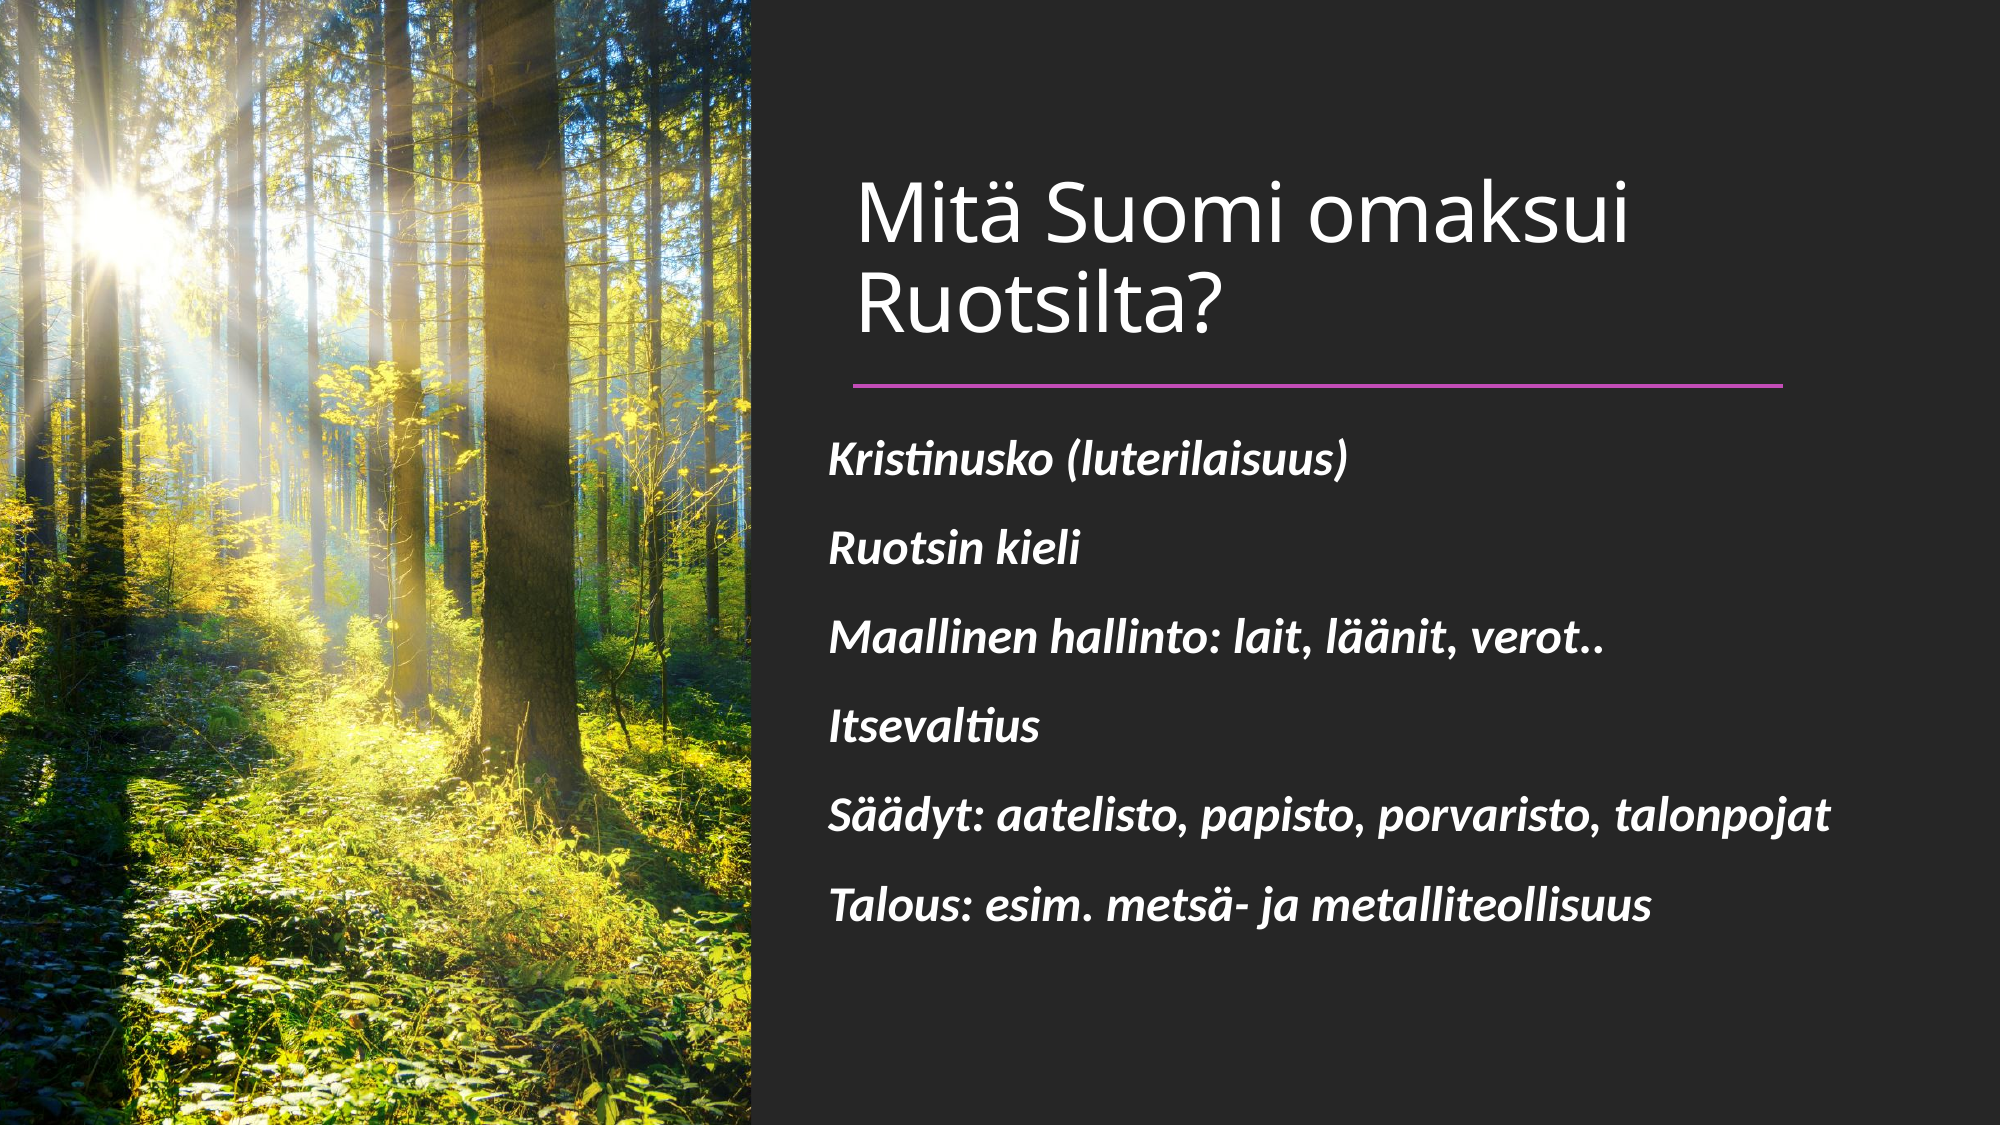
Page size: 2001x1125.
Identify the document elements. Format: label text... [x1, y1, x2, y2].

title Mitä Suomi omaksui Ruotsilta? [839, 84, 1820, 359]
picture [0, 0, 752, 1125]
text_box [759, 0, 2000, 1125]
list Kristinusko (luterilaisuus) Ruotsin kieli Maallinen hallinto: lait, läänit, verot.. Itsevaltius Säädyt: aatelisto, papisto, porvaristo, talonpojat Talous: esim. metsä- ja metalliteollisuus [813, 417, 1965, 966]
